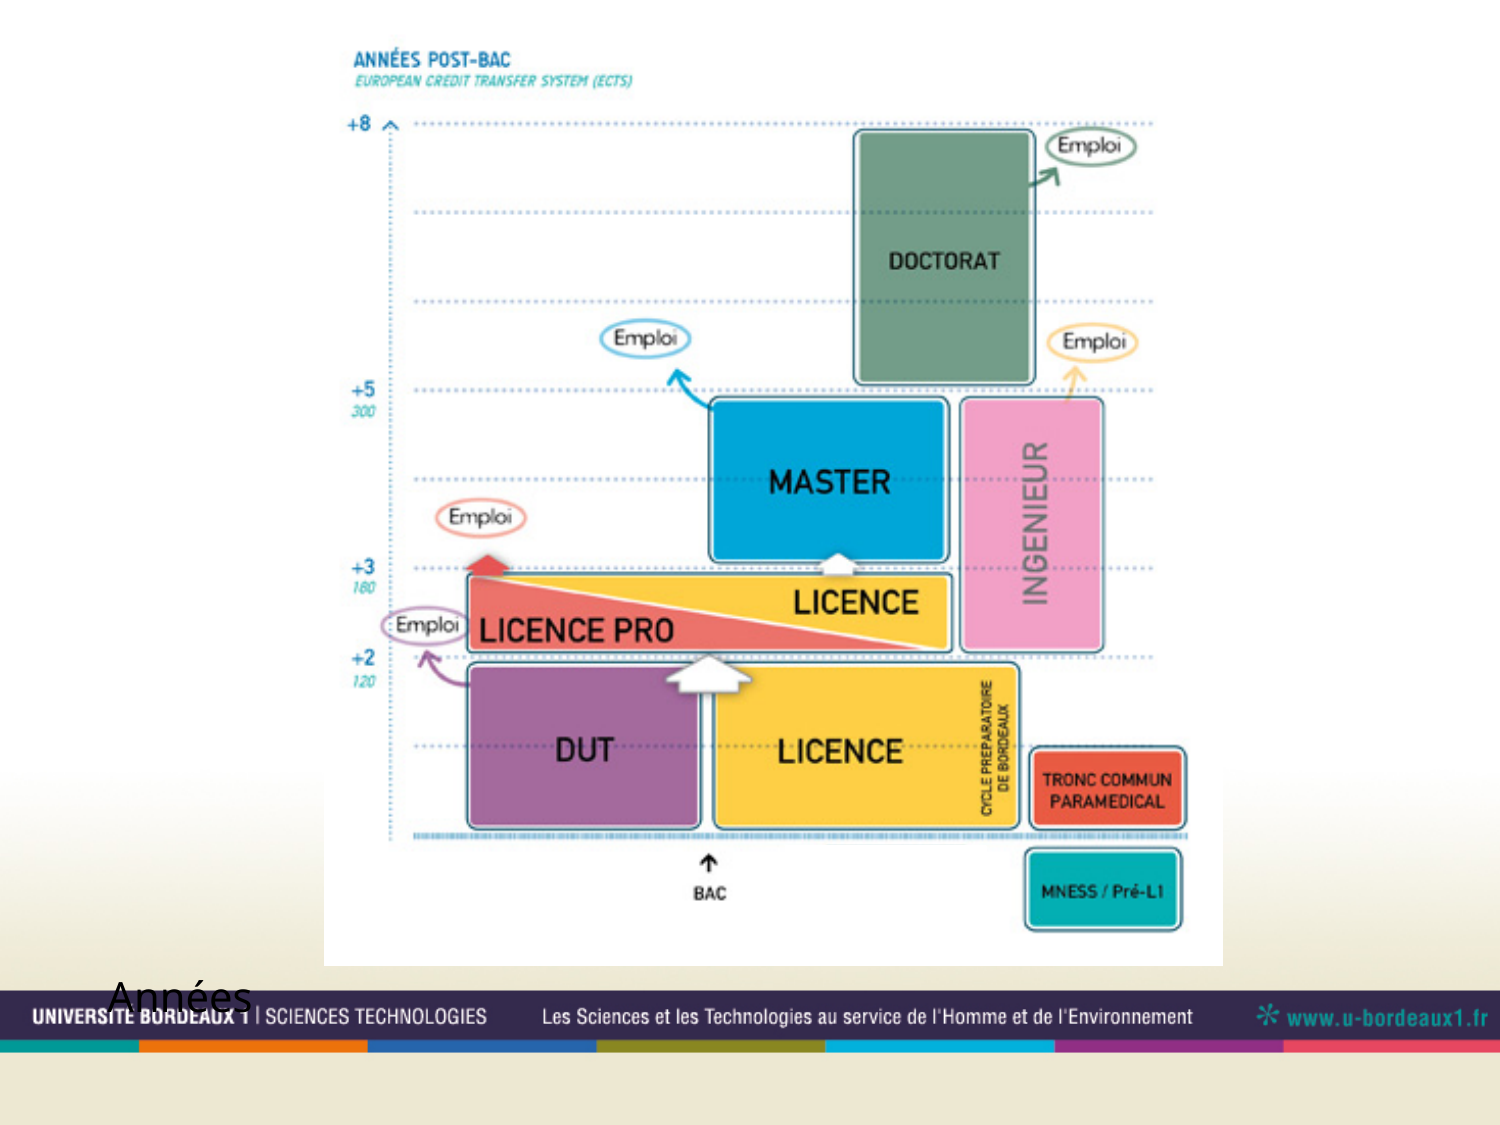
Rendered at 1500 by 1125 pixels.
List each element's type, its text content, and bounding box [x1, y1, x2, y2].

picture [0, 0, 1500, 1125]
text_box Années [92, 963, 268, 1029]
